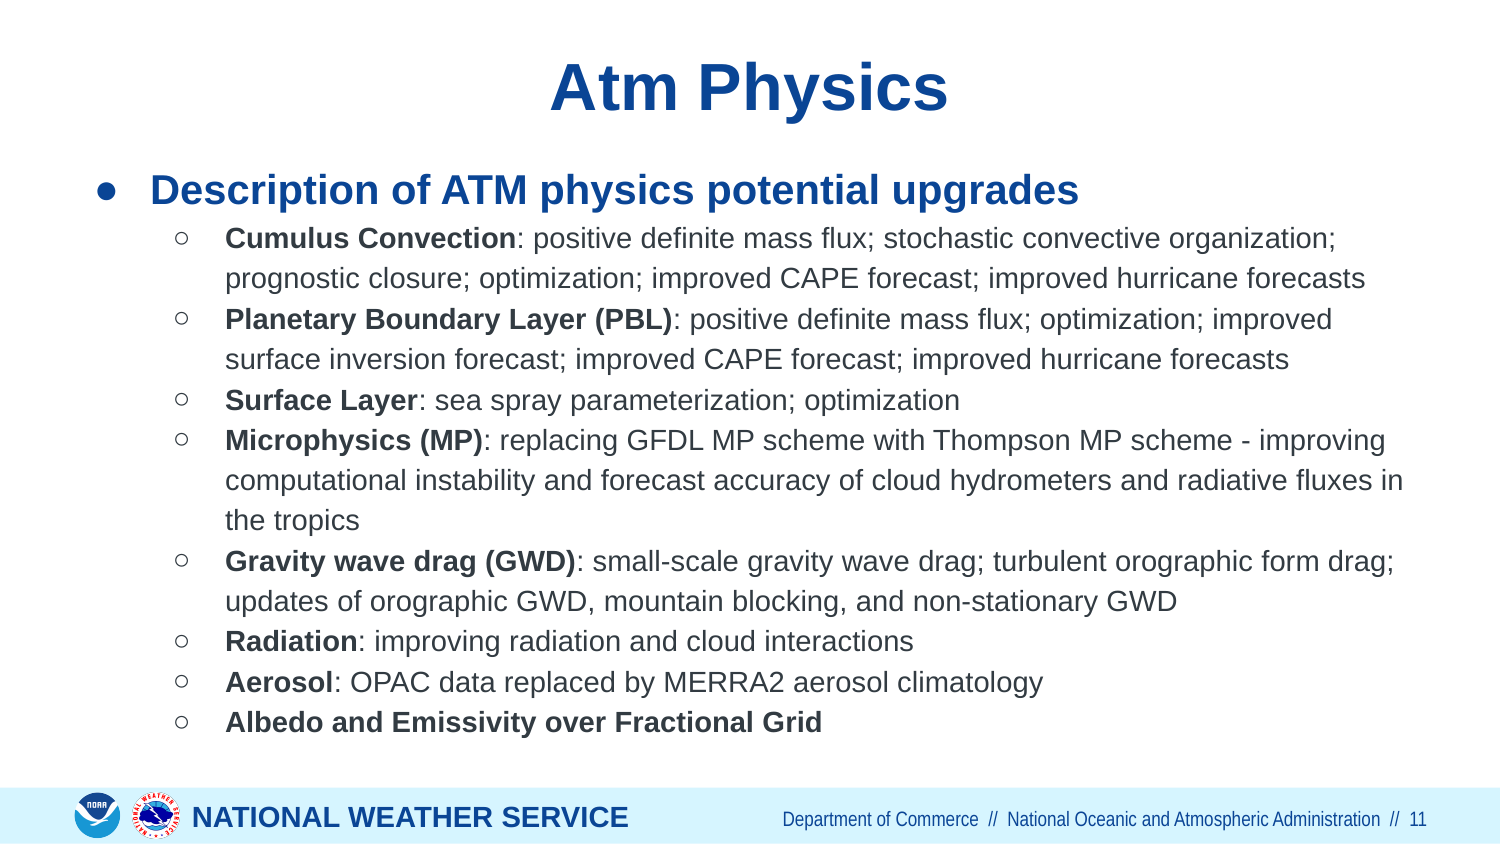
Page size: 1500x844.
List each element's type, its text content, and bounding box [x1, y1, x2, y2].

title Atm Physics [75, 45, 1425, 143]
picture [74, 792, 121, 839]
picture [132, 792, 180, 839]
list Description of ATM physics potential upgrades Cumulus Convection: positive definite mass flux; stochastic convective organization; prognostic closure; optimization; improved CAPE forecast; improved hurricane forecasts Planetary Boundary Layer (PBL): positive definite mass flux; optimization; improved surface inversion forecast; improved CAPE forecast; improved hurricane forecasts Surface Layer: sea spray parameterization; optimization Microphysics (MP): replacing GFDL MP scheme with Thompson MP scheme - improving computational instability and forecast accuracy of cloud hydrometers and radiative fluxes in the tropics Gravity wave drag (GWD): small-scale gravity wave drag; turbulent orographic form drag; updates of orographic GWD, mountain blocking, and non-stationary GWD Radiation: improving radiation and cloud interactions Aerosol: OPAC data replaced by MERRA2 aerosol climatology Albedo and Emissivity over Fractional Grid [75, 169, 1425, 781]
